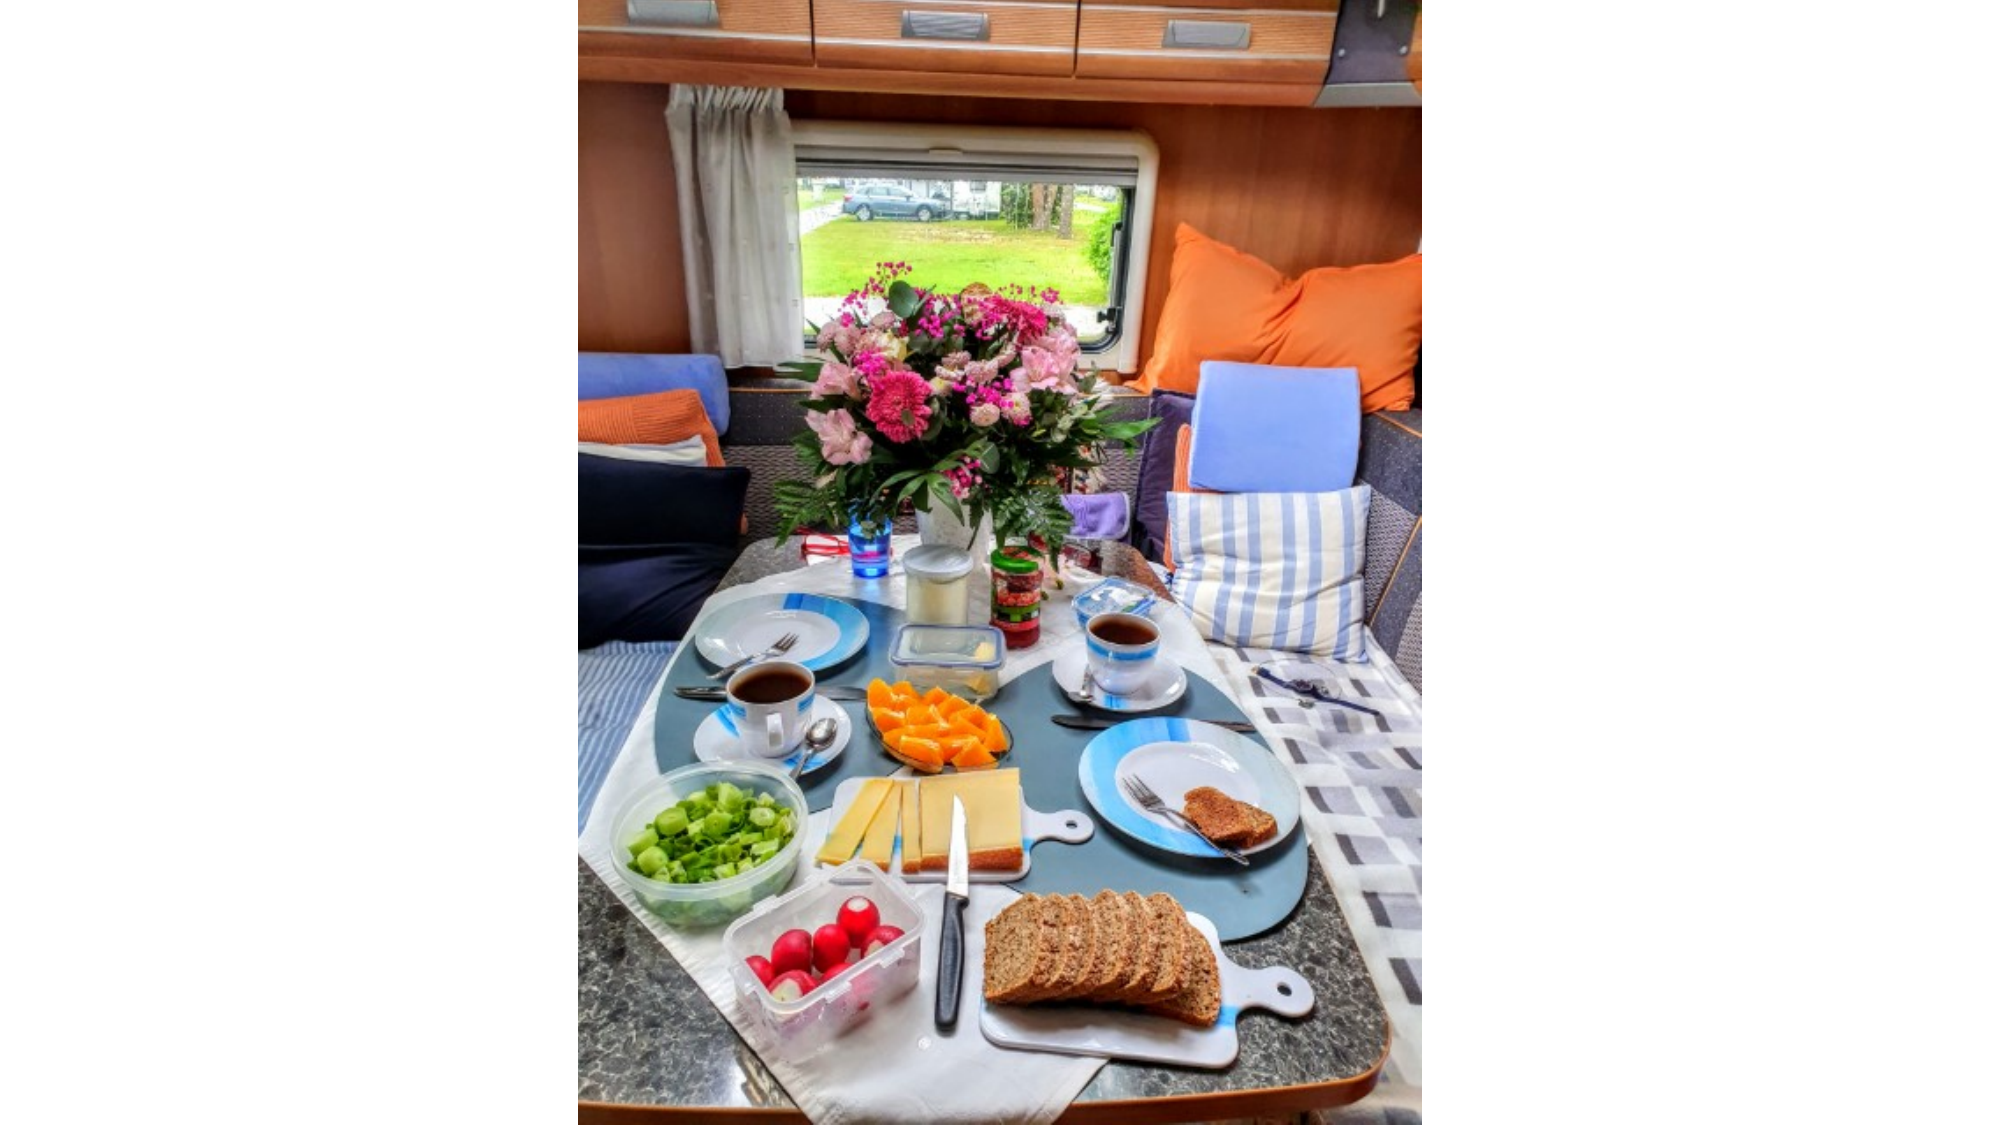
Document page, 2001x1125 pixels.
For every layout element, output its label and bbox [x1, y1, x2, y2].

picture [578, 0, 1422, 1125]
